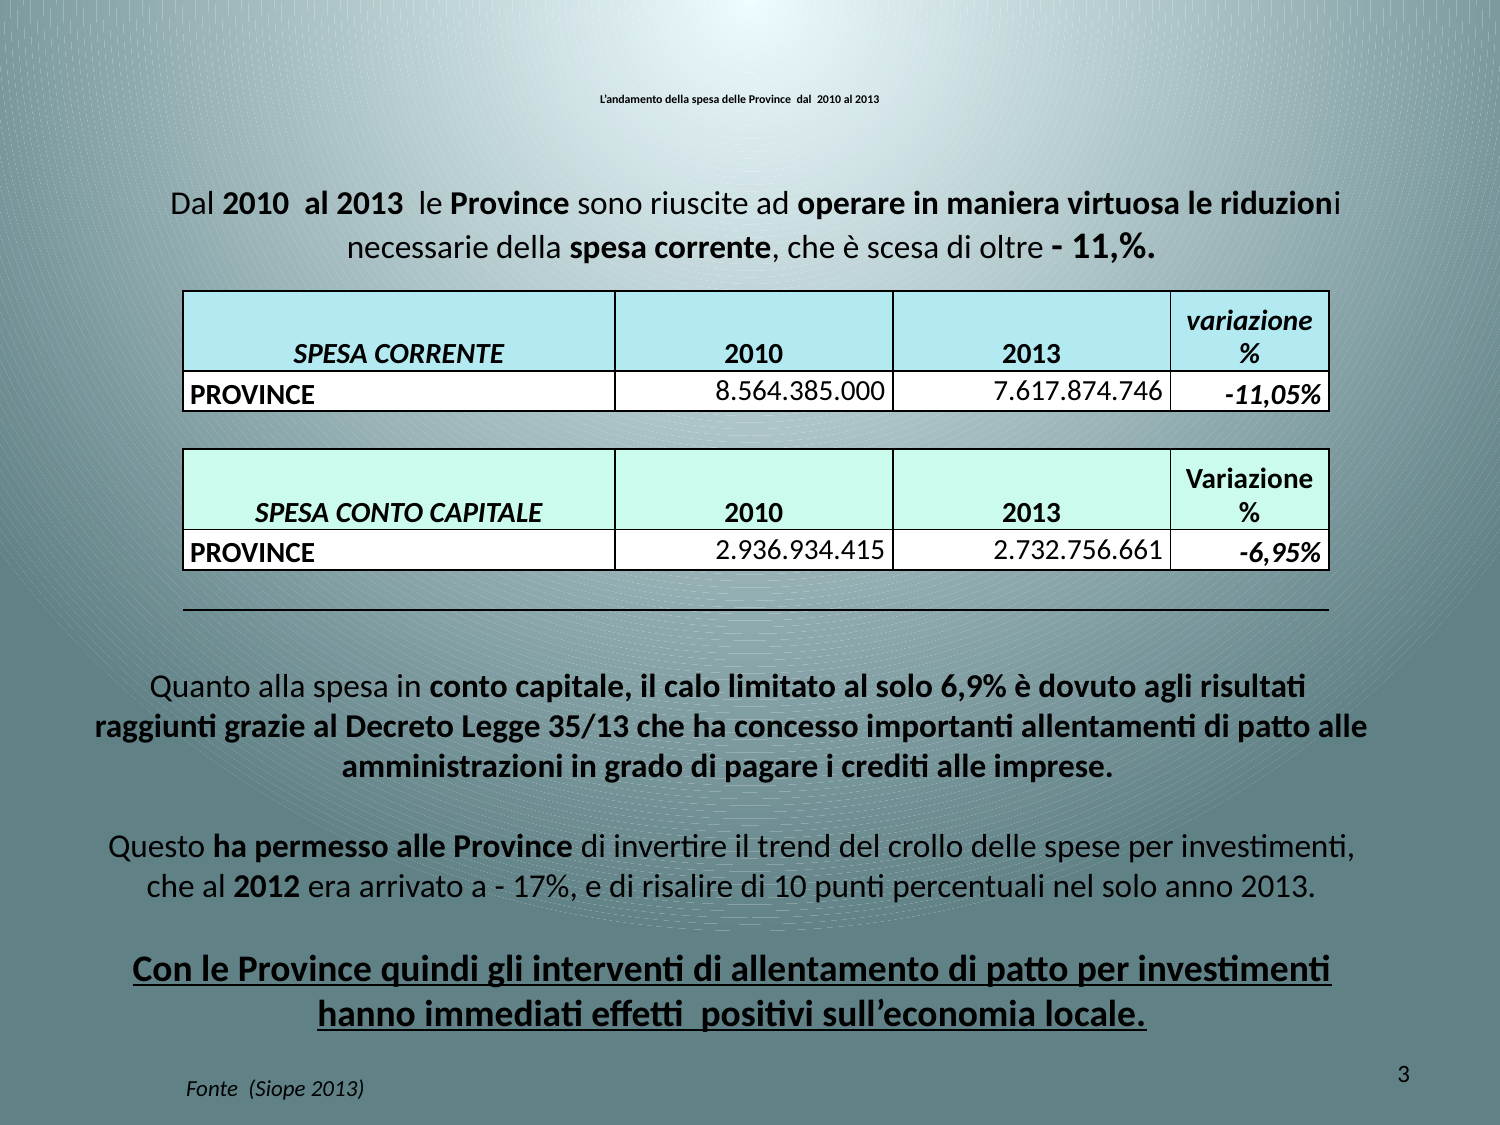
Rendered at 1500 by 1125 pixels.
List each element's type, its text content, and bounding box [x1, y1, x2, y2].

table_cell PROVINCE [184, 372, 614, 410]
table_cell [1171, 571, 1329, 609]
table_cell -11,05% [1171, 372, 1328, 410]
table_cell 8.564.385.000 [616, 372, 892, 410]
text_box Quanto alla spesa in conto capitale, il calo limitato al solo 6,9% è dovuto agli risultati raggiunti grazie al Decreto Legge 35/13 che ha concesso importanti allentamenti di patto alle amministrazioni in grado di pagare i crediti alle imprese. Questo ha permesso alle Province di invertire il trend del crollo delle spese per investimenti, che al 2012 era arrivato a - 17%, e di risalire di 10 punti percentuali nel solo anno 2013. Con le Province quindi gli interventi di allentamento di patto per investimenti hanno immediati effetti positivi sull’economia locale. [76, 656, 1388, 1087]
text_box Fonte (Siope 2013) [171, 1087, 443, 1109]
table_cell 2013 [894, 450, 1170, 529]
table_cell 7.617.874.746 [894, 372, 1170, 410]
table_header 2010 [616, 292, 892, 370]
table_header SPESA CORRENTE [184, 292, 614, 370]
table_cell [183, 412, 615, 448]
table_cell [183, 571, 615, 609]
table_cell SPESA CONTO CAPITALE [184, 450, 614, 529]
table_cell Variazione % [1171, 450, 1328, 529]
table_header variazione % [1171, 292, 1328, 370]
table_cell 2.732.756.661 [894, 530, 1170, 569]
table_header 2013 [894, 292, 1170, 370]
table_cell 2.936.934.415 [616, 530, 892, 569]
title L’andamento della spesa delle Province dal 2010 al 2013 [64, 54, 1415, 144]
slide_number 3 [1074, 1042, 1425, 1103]
table_cell [1171, 412, 1329, 448]
text_box Dal 2010 al 2013 le Province sono riuscite ad operare in maniera virtuosa le riduzioni necessarie della spesa corrente, che è scesa di oltre - 11,%. [147, 173, 1365, 274]
table_cell [615, 412, 893, 448]
table_cell [893, 571, 1171, 609]
table_cell [893, 412, 1171, 448]
table_cell PROVINCE [184, 530, 614, 569]
table_cell -6,95% [1171, 530, 1328, 569]
table_cell [615, 571, 893, 609]
table_cell 2010 [616, 450, 892, 529]
